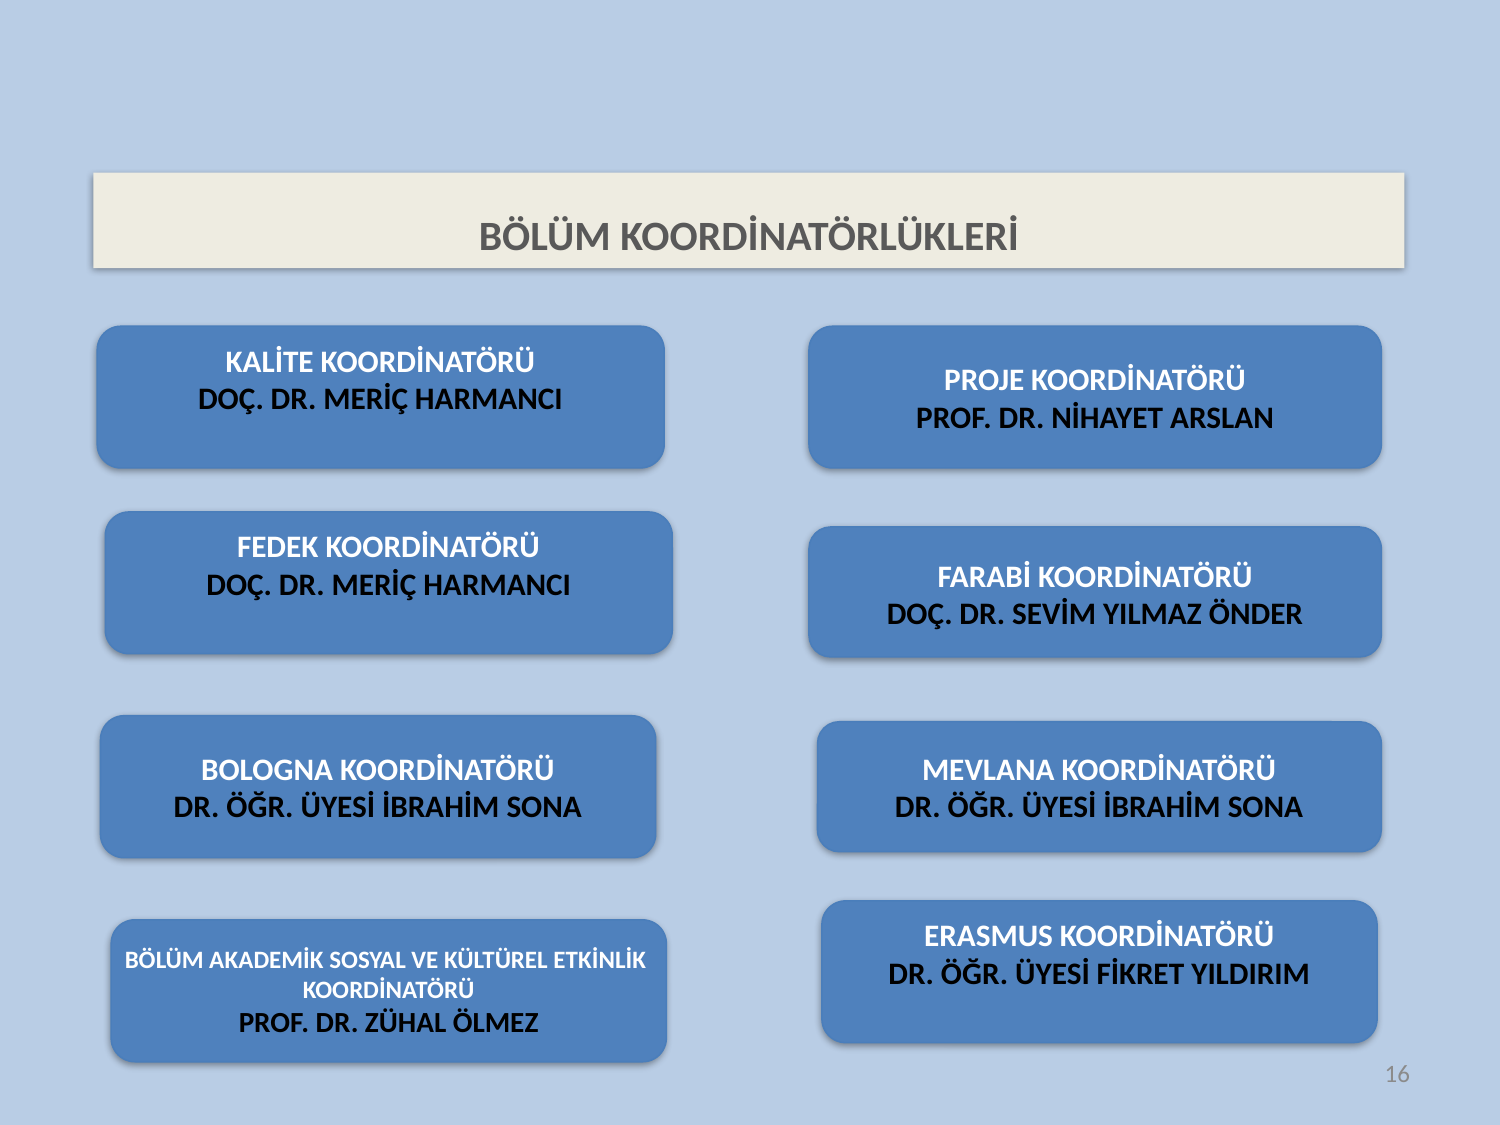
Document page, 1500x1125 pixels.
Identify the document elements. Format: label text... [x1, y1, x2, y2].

slide_number 16 [1074, 1042, 1425, 1103]
text_box FARABİ KOORDİNATÖRÜ DOÇ. DR. SEVİM YILMAZ ÖNDER [808, 526, 1383, 658]
text_box ERASMUS KOORDİNATÖRÜ DR. ÖĞR. ÜYESİ FİKRET YILDIRIM [821, 900, 1378, 1044]
list BÖLÜM KOORDİNATÖRLÜKLERİ [90, 170, 1408, 271]
text_box PROJE KOORDİNATÖRÜ PROF. DR. NİHAYET ARSLAN [808, 325, 1383, 469]
text_box MEVLANA KOORDİNATÖRÜ DR. ÖĞR. ÜYESİ İBRAHİM SONA [816, 720, 1383, 853]
text_box BÖLÜM AKADEMİK SOSYAL VE KÜLTÜREL ETKİNLİK KOORDİNATÖRÜ PROF. DR. ZÜHAL ÖLMEZ [110, 919, 668, 1063]
text_box KALİTE KOORDİNATÖRÜ DOÇ. DR. MERİÇ HARMANCI [96, 325, 665, 469]
text_box BOLOGNA KOORDİNATÖRÜ DR. ÖĞR. ÜYESİ İBRAHİM SONA [99, 714, 657, 859]
text_box FEDEK KOORDİNATÖRÜ DOÇ. DR. MERİÇ HARMANCI [104, 511, 674, 655]
